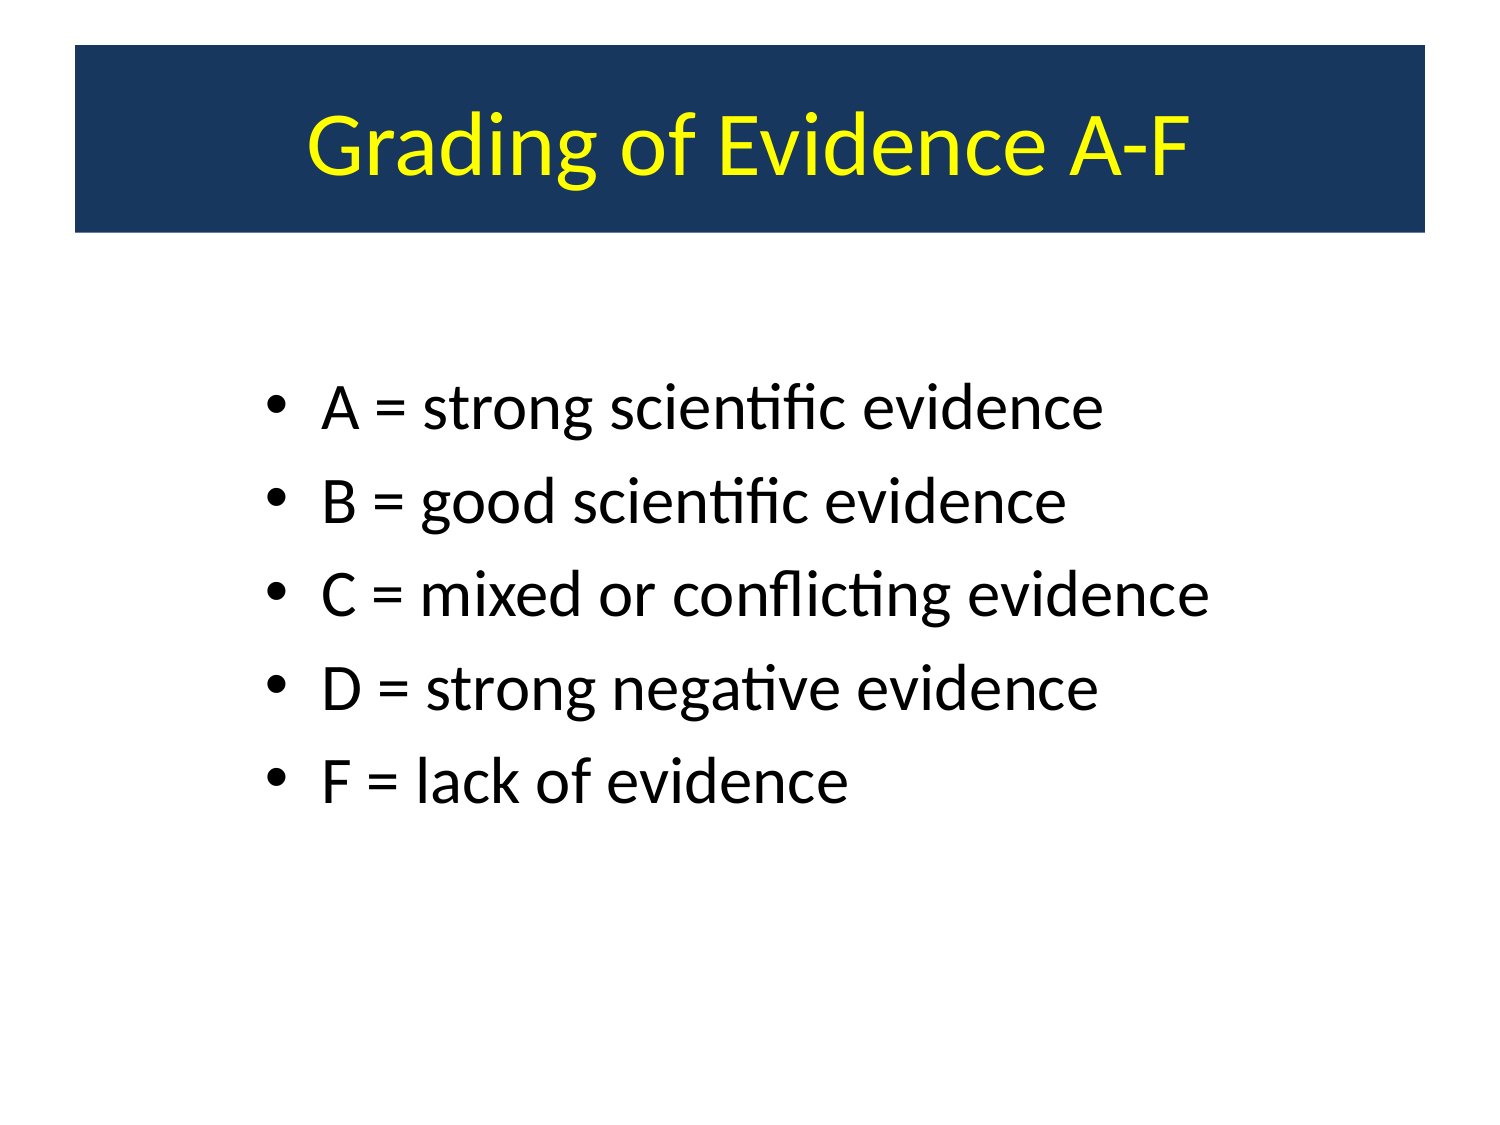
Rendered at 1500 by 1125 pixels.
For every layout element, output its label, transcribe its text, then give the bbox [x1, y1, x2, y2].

title Grading of Evidence A-F [75, 45, 1425, 233]
list A = strong scientific evidence B = good scientific evidence C = mixed or conflicting evidence D = strong negative evidence F = lack of evidence [249, 262, 1425, 1005]
